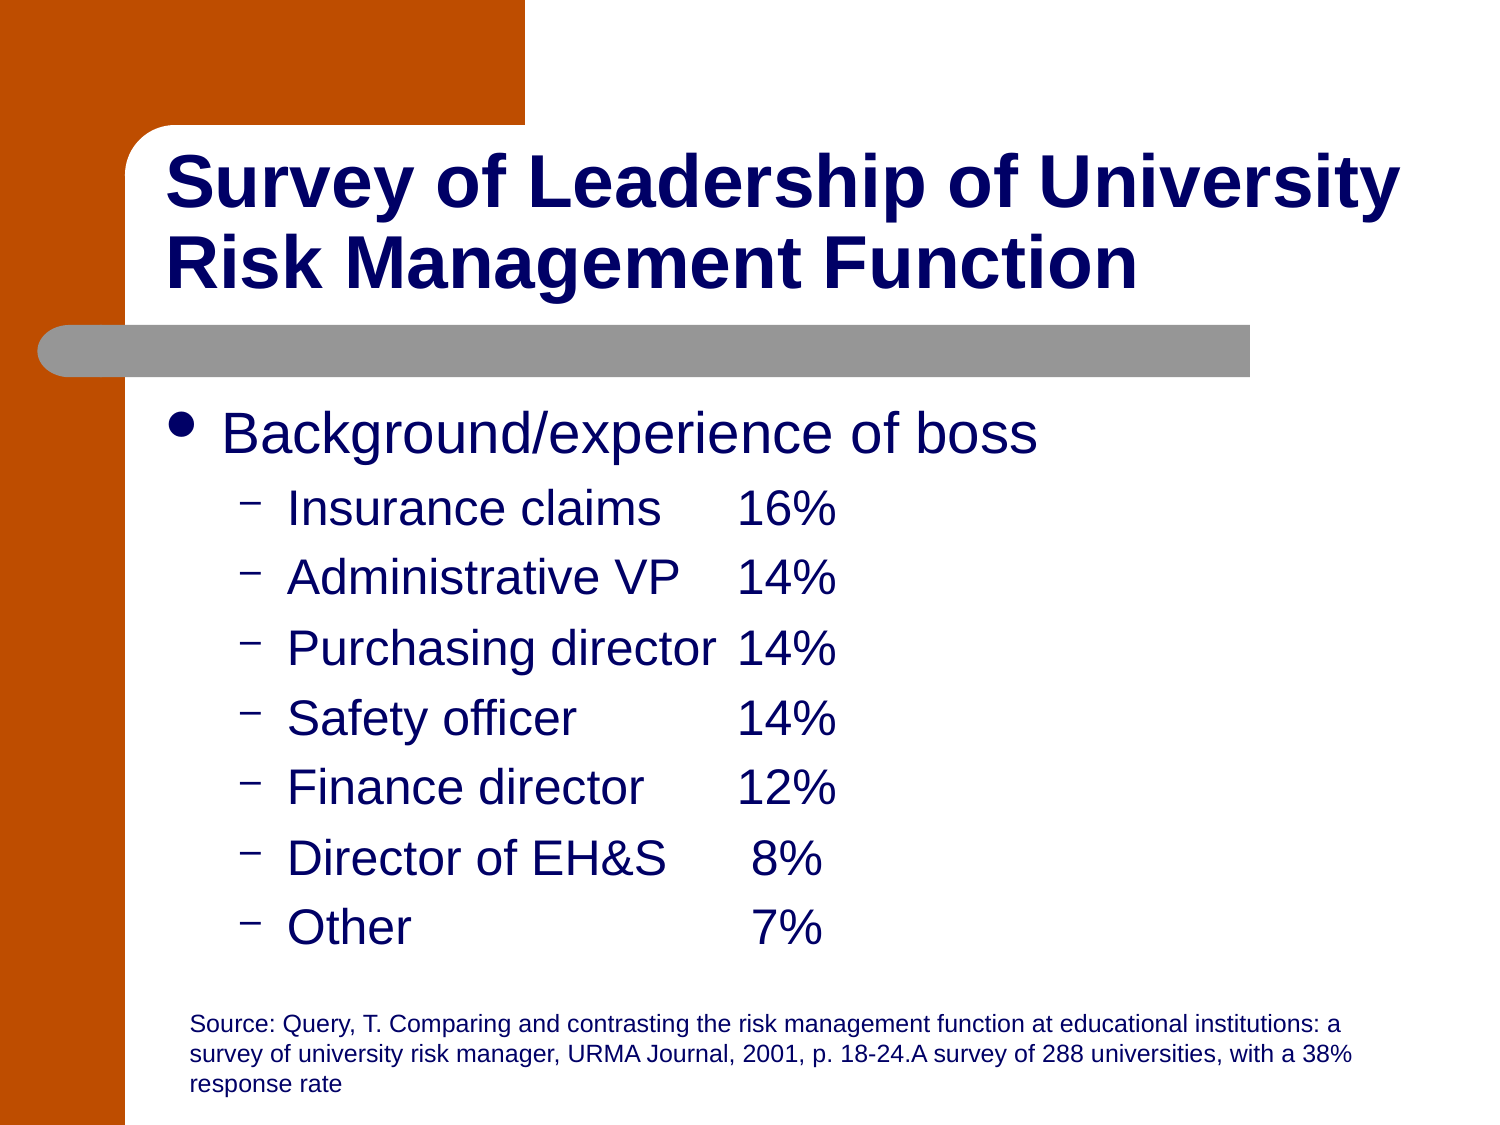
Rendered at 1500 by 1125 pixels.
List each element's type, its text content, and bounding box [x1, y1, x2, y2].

text_box Source: Query, T. Comparing and contrasting the risk management function at educational institutions: a survey of university risk manager, URMA Journal, 2001, p. 18-24.A survey of 288 universities, with a 38% response rate [174, 999, 1375, 1105]
list Background/experience of boss Insurance claims 16% Administrative VP 14% Purchasing director 14% Safety officer 14% Finance director 12% Director of EH&S 8% Other 7% [150, 387, 1463, 1000]
title Survey of Leadership of University Risk Management Function [150, 125, 1463, 313]
